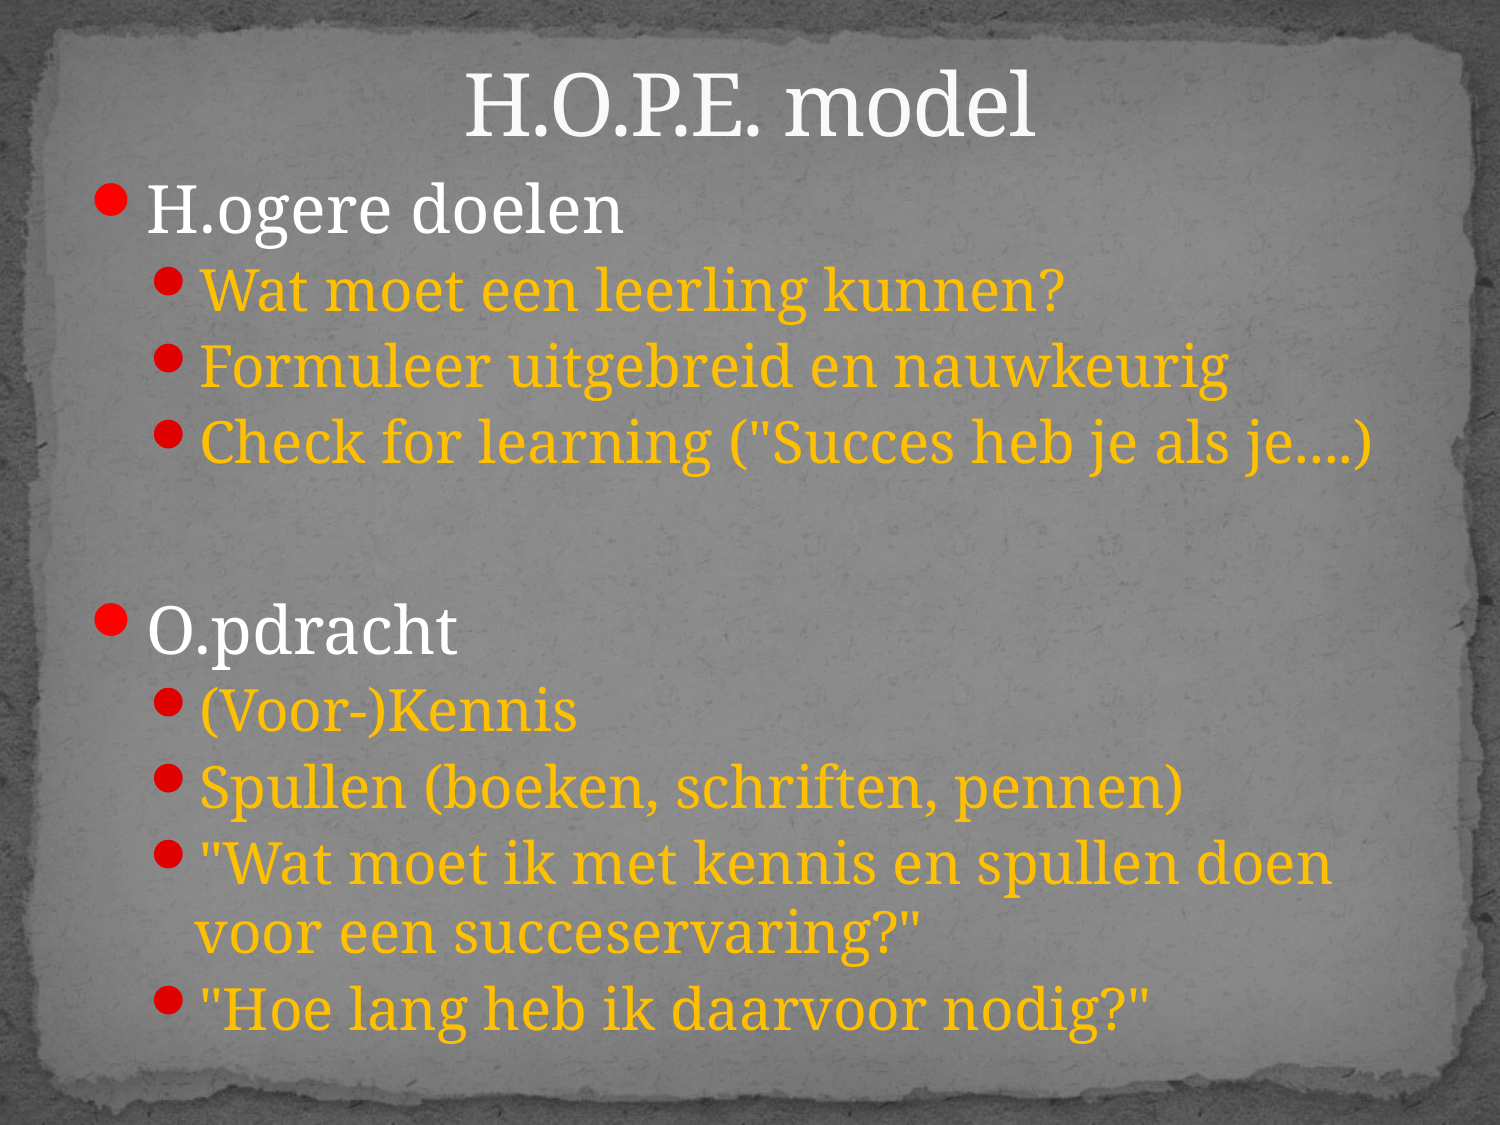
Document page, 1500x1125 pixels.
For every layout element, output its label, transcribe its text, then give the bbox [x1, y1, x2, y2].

title H.O.P.E. model [74, 44, 1425, 160]
list H.ogere doelen Wat moet een leerling kunnen? Formuleer uitgebreid en nauwkeurig Check for learning ("Succes heb je als je....) O.pdracht (Voor-)Kennis Spullen (boeken, schriften, pennen) "Wat moet ik met kennis en spullen doen voor een succeservaring?" "Hoe lang heb ik daarvoor nodig?" [75, 160, 1425, 1093]
